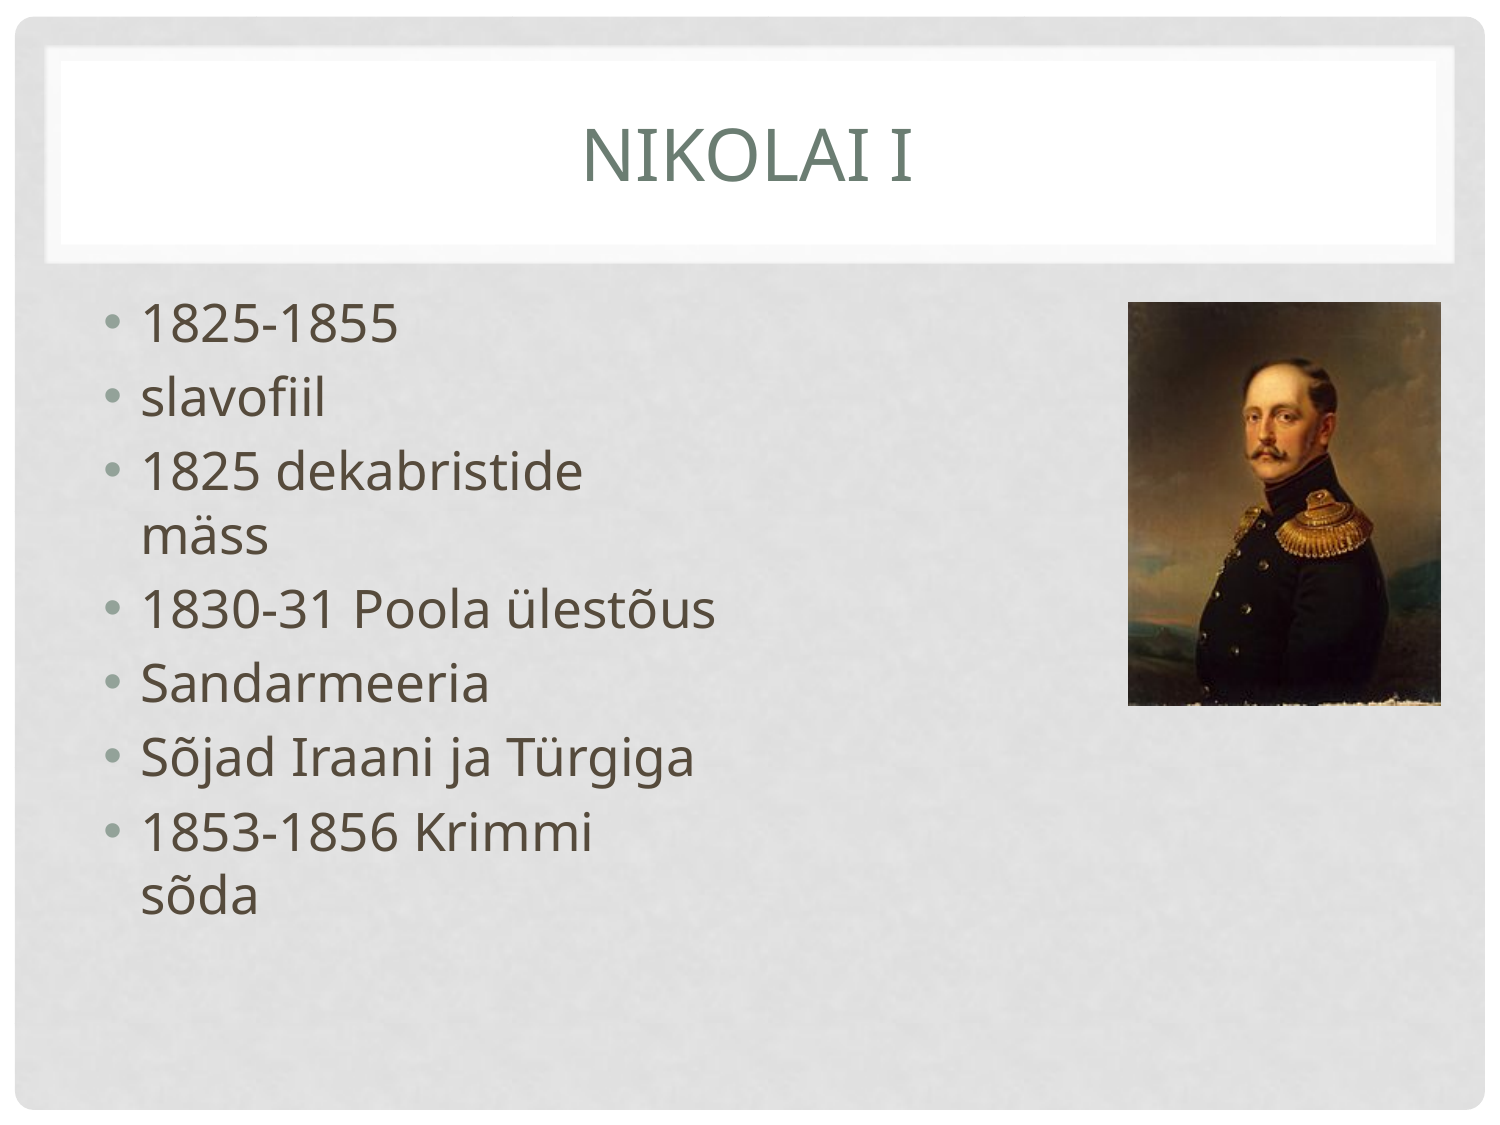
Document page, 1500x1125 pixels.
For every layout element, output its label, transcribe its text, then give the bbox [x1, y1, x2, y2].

title Nikolai I [69, 66, 1425, 238]
picture [1127, 302, 1441, 706]
list 1825-1855 slavofiil 1825 dekabristide mäss 1830-31 Poola ülestõus Sandarmeeria Sõjad Iraani ja Türgiga 1853-1856 Krimmi sõda [69, 281, 733, 1005]
